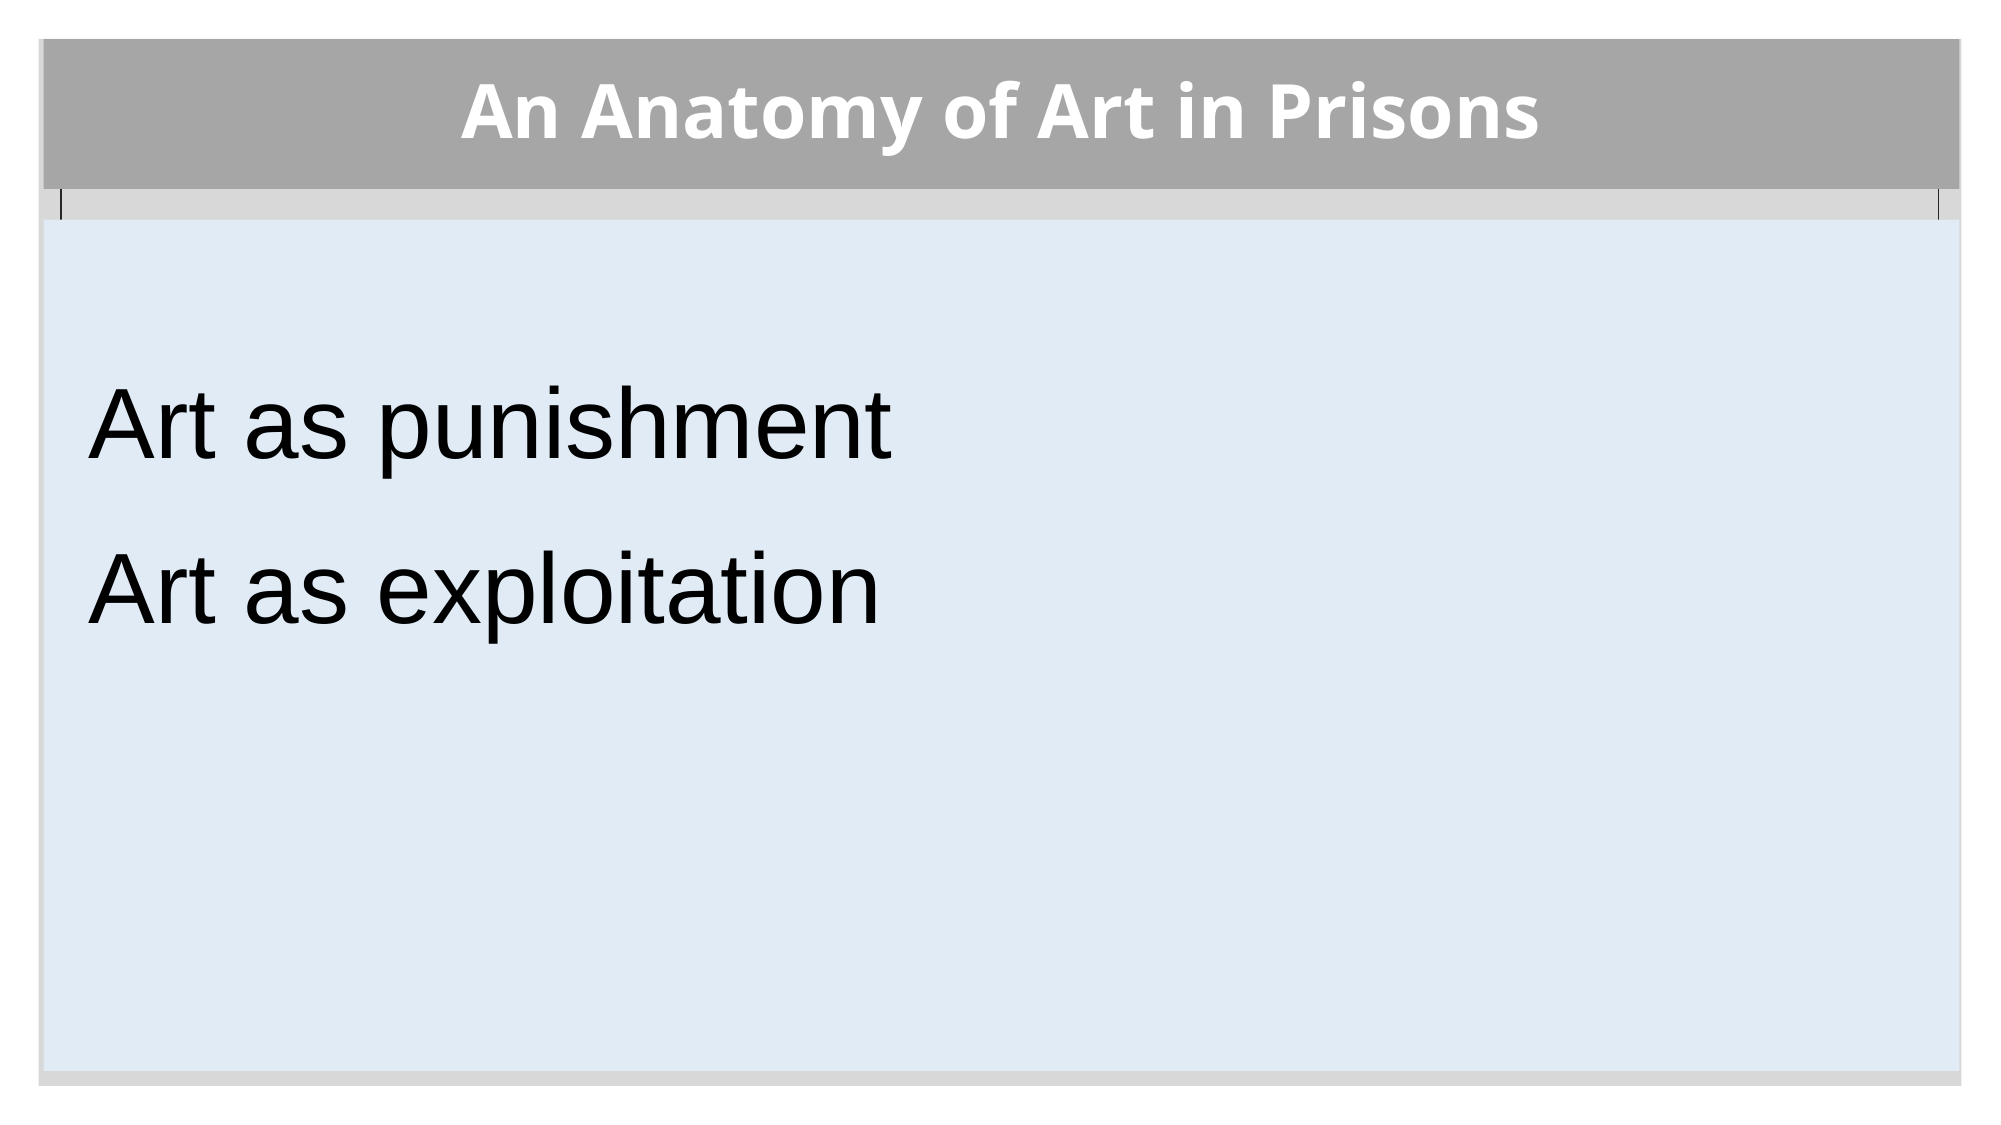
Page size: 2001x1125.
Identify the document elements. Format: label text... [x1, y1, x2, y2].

list Art as punishment Art as exploitation [43, 219, 1960, 1071]
title An Anatomy of Art in Prisons [43, 39, 1960, 189]
